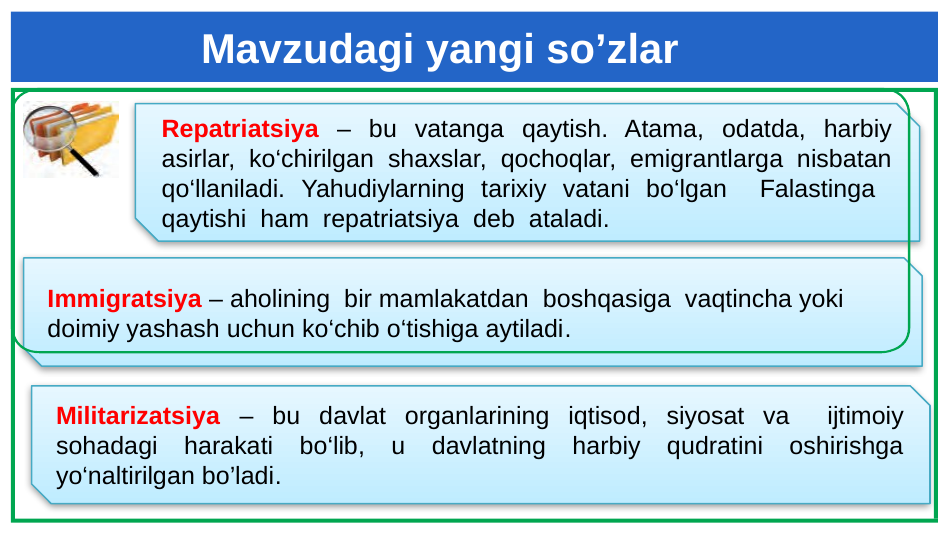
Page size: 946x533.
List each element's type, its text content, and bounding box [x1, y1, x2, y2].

text_box [10, 87, 938, 523]
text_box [10, 87, 911, 354]
text_box Immigratsiya – aholining bir mamlakatdan boshqasiga vaqtincha yoki doimiy yashash uchun ko‘chib o‘tishiga aytiladi. [37, 267, 923, 367]
title Mavzudagi yangi so’zlar [171, 18, 707, 86]
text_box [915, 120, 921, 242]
text_box Militarizatsiya – bu davlat organlarining iqtisod, siyosat va ijtimoiy sohadagi harakati bo‘lib, u davlatning harbiy qudratini oshirishga yo‘naltirilgan bo’ladi. [30, 385, 931, 505]
